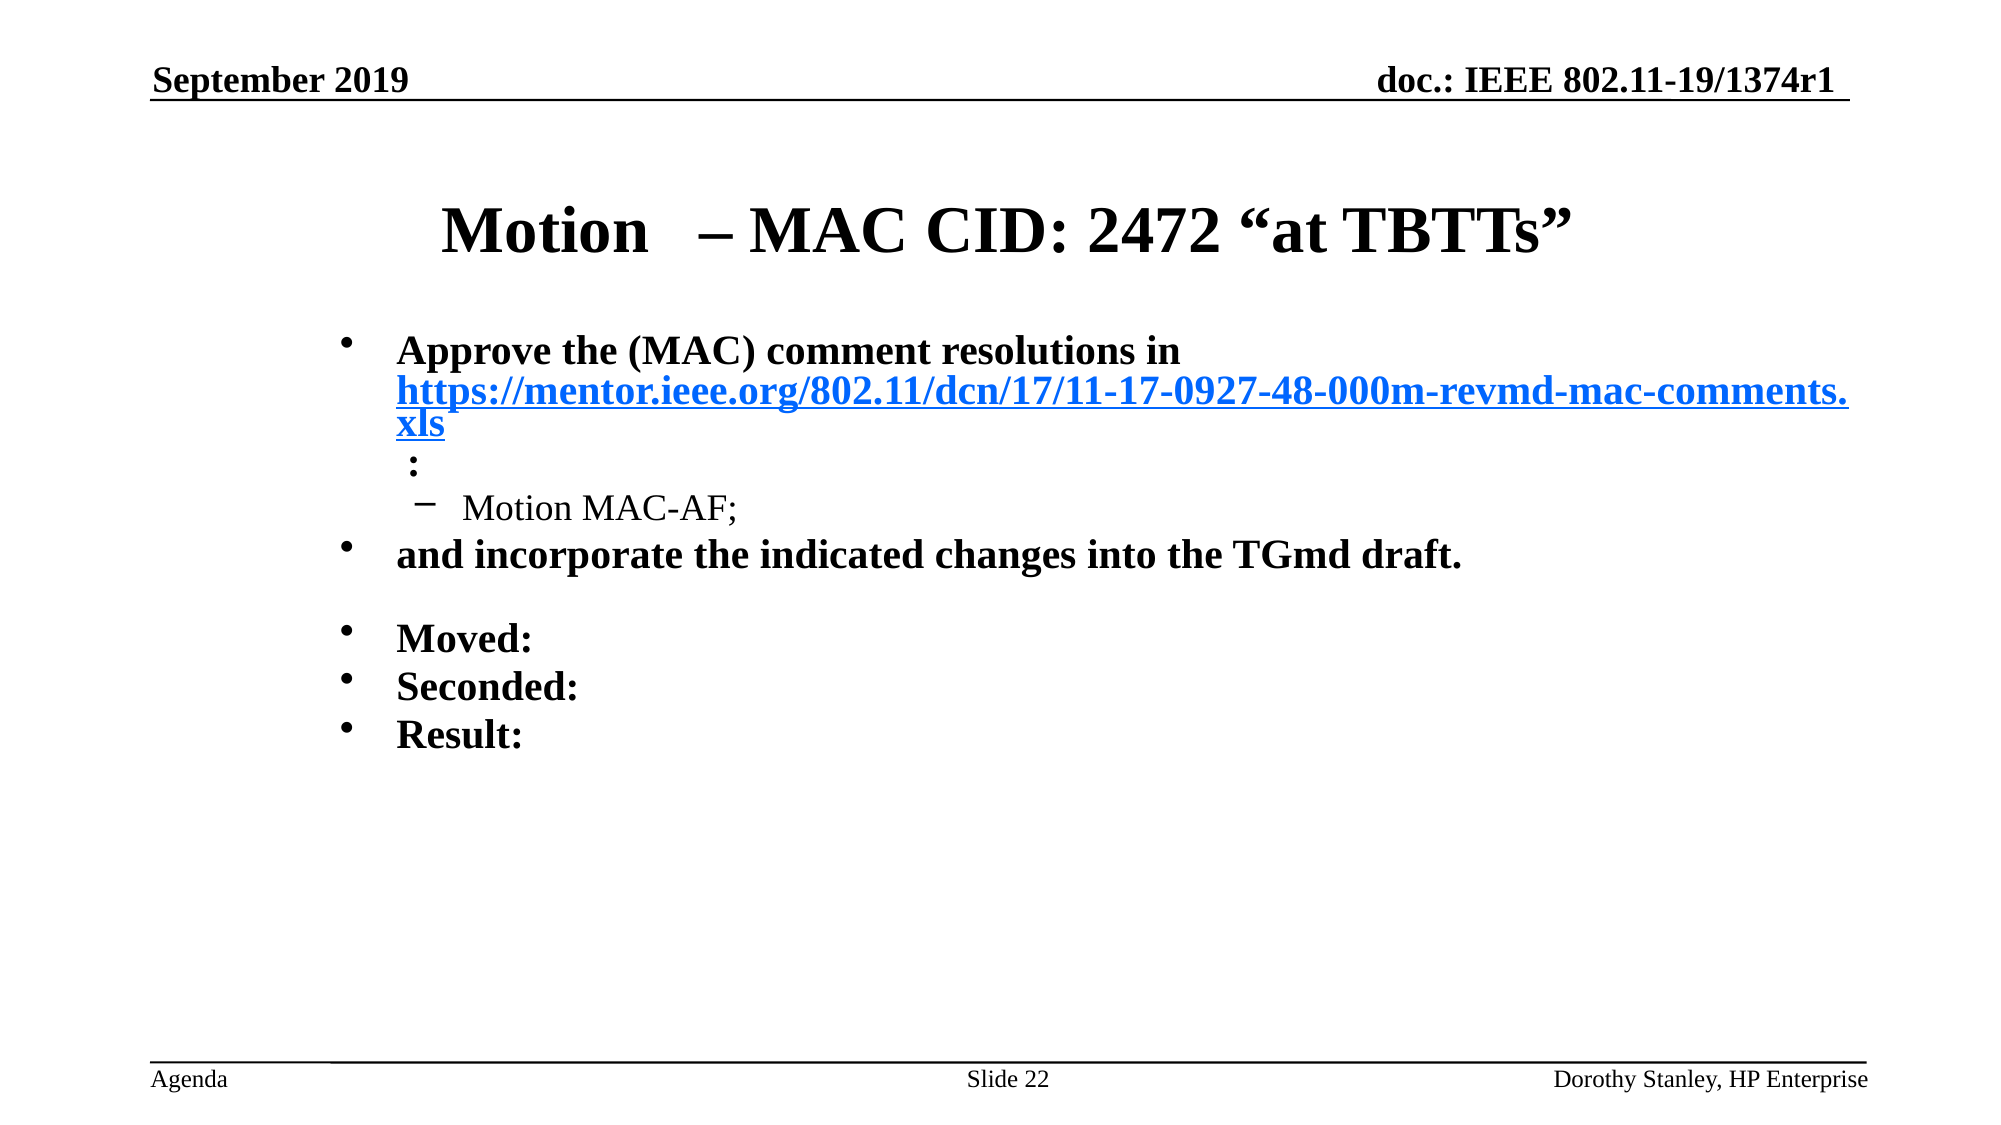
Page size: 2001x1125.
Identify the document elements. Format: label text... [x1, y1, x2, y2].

title Motion – MAC CID: 2472 “at TBTTs” [183, 138, 1834, 314]
list Approve the (MAC) comment resolutions in https://mentor.ieee.org/802.11/dcn/17/11-17-0927-48-000m-revmd-mac-comments.xls : Motion MAC-AF; and incorporate the indicated changes into the TGmd draft. Moved: Seconded: Result: [324, 324, 1880, 848]
footer Dorothy Stanley, HP Enterprise [1549, 1062, 1869, 1093]
slide_number Slide 22 [966, 1062, 1051, 1093]
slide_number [152, 54, 567, 100]
